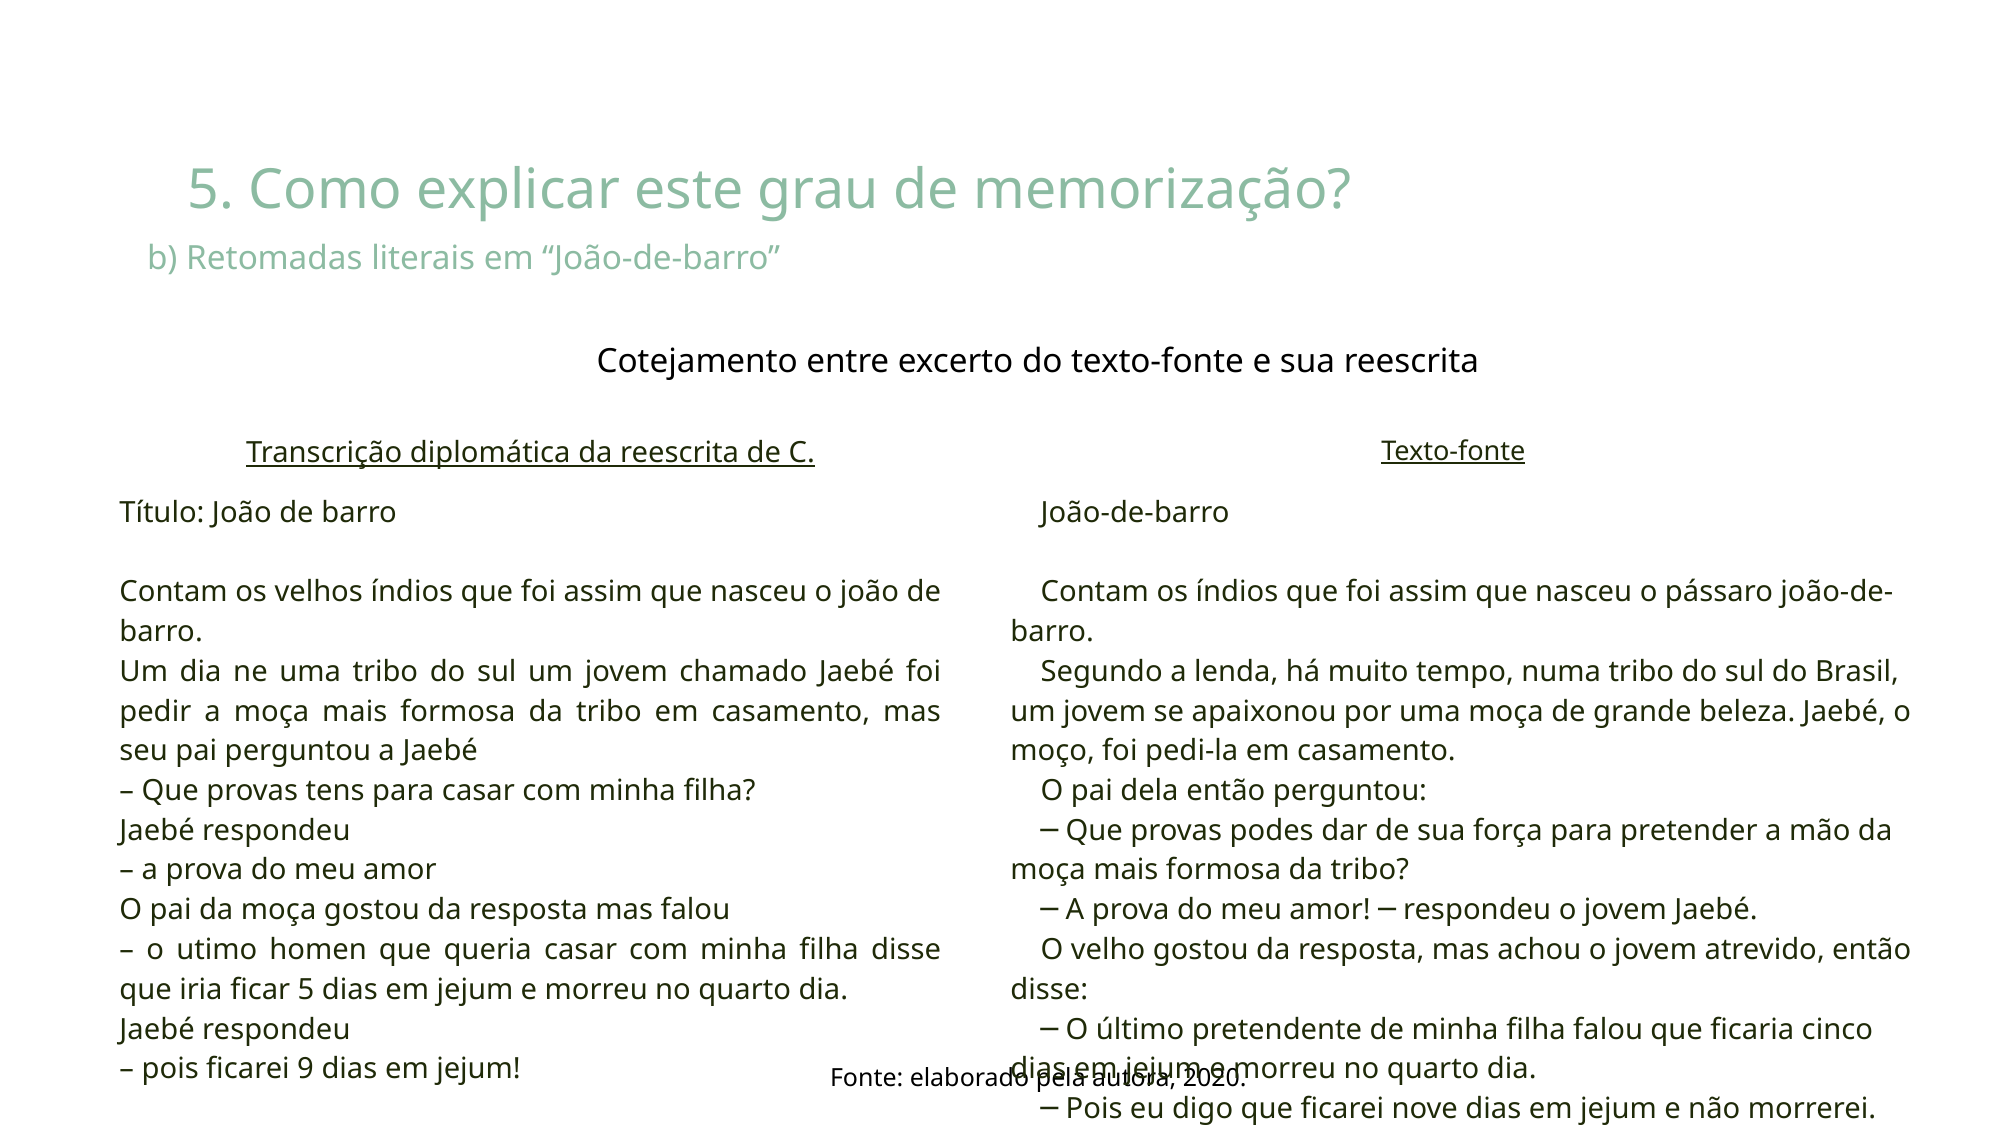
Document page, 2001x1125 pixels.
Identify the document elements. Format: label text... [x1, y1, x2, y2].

list b) Retomadas literais em “João-de-barro” Cotejamento entre excerto do texto-fonte e sua reescrita Fonte: elaborado pela autora, 2020. [99, 221, 1946, 1125]
table_header Texto-fonte [962, 421, 1945, 481]
table_cell Título: João de barro Contam os velhos índios que foi assim que nasceu o joão de barro. Um dia ne uma tribo do sul um jovem chamado Jaebé foi pedir a moça mais formosa da tribo em casamento, mas seu pai perguntou a Jaebé – Que provas tens para casar com minha filha? Jaebé respondeu – a prova do meu amor O pai da moça gostou da resposta mas falou – o utimo homen que queria casar com minha filha disse que iria ficar 5 dias em jejum e morreu no quarto dia. Jaebé respondeu – pois ficarei 9 dias em jejum! [99, 481, 962, 1125]
title 5. Como explicar este grau de memorização? [167, 114, 1833, 241]
table_header Transcrição diplomática da reescrita de C. [99, 421, 962, 481]
table_cell João-de-barro Contam os índios que foi assim que nasceu o pássaro joão-de-barro. Segundo a lenda, há muito tempo, numa tribo do sul do Brasil, um jovem se apaixonou por uma moça de grande beleza. Jaebé, o moço, foi pedi-la em casamento. O pai dela então perguntou: ─ Que provas podes dar de sua força para pretender a mão da moça mais formosa da tribo? ─ A prova do meu amor! ─ respondeu o jovem Jaebé. O velho gostou da resposta, mas achou o jovem atrevido, então disse: ─ O último pretendente de minha filha falou que ficaria cinco dias em jejum e morreu no quarto dia. ─ Pois eu digo que ficarei nove dias em jejum e não morrerei. [962, 481, 1945, 1125]
